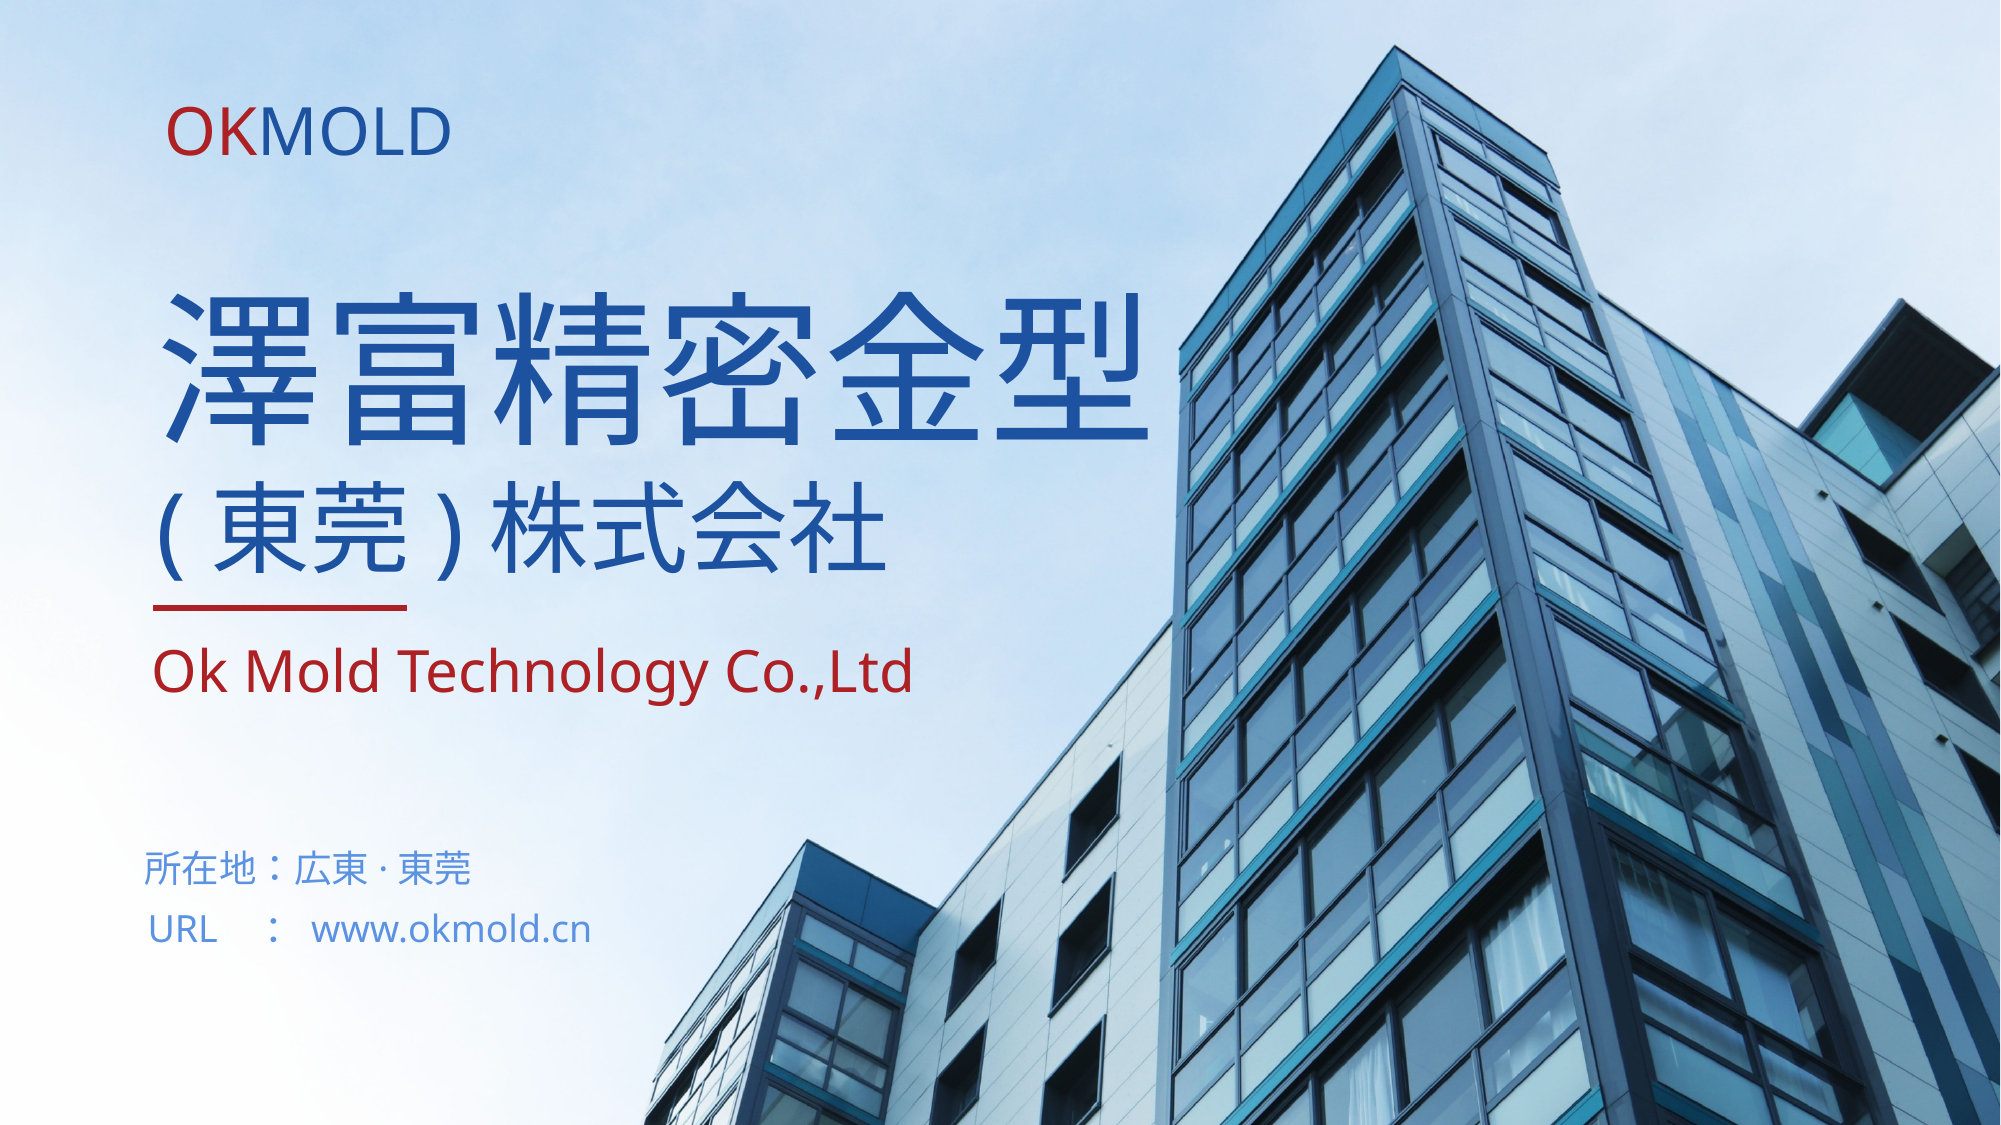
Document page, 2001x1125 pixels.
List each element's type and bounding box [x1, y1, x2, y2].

text_box [136, 257, 1178, 713]
picture [0, 0, 2001, 1125]
